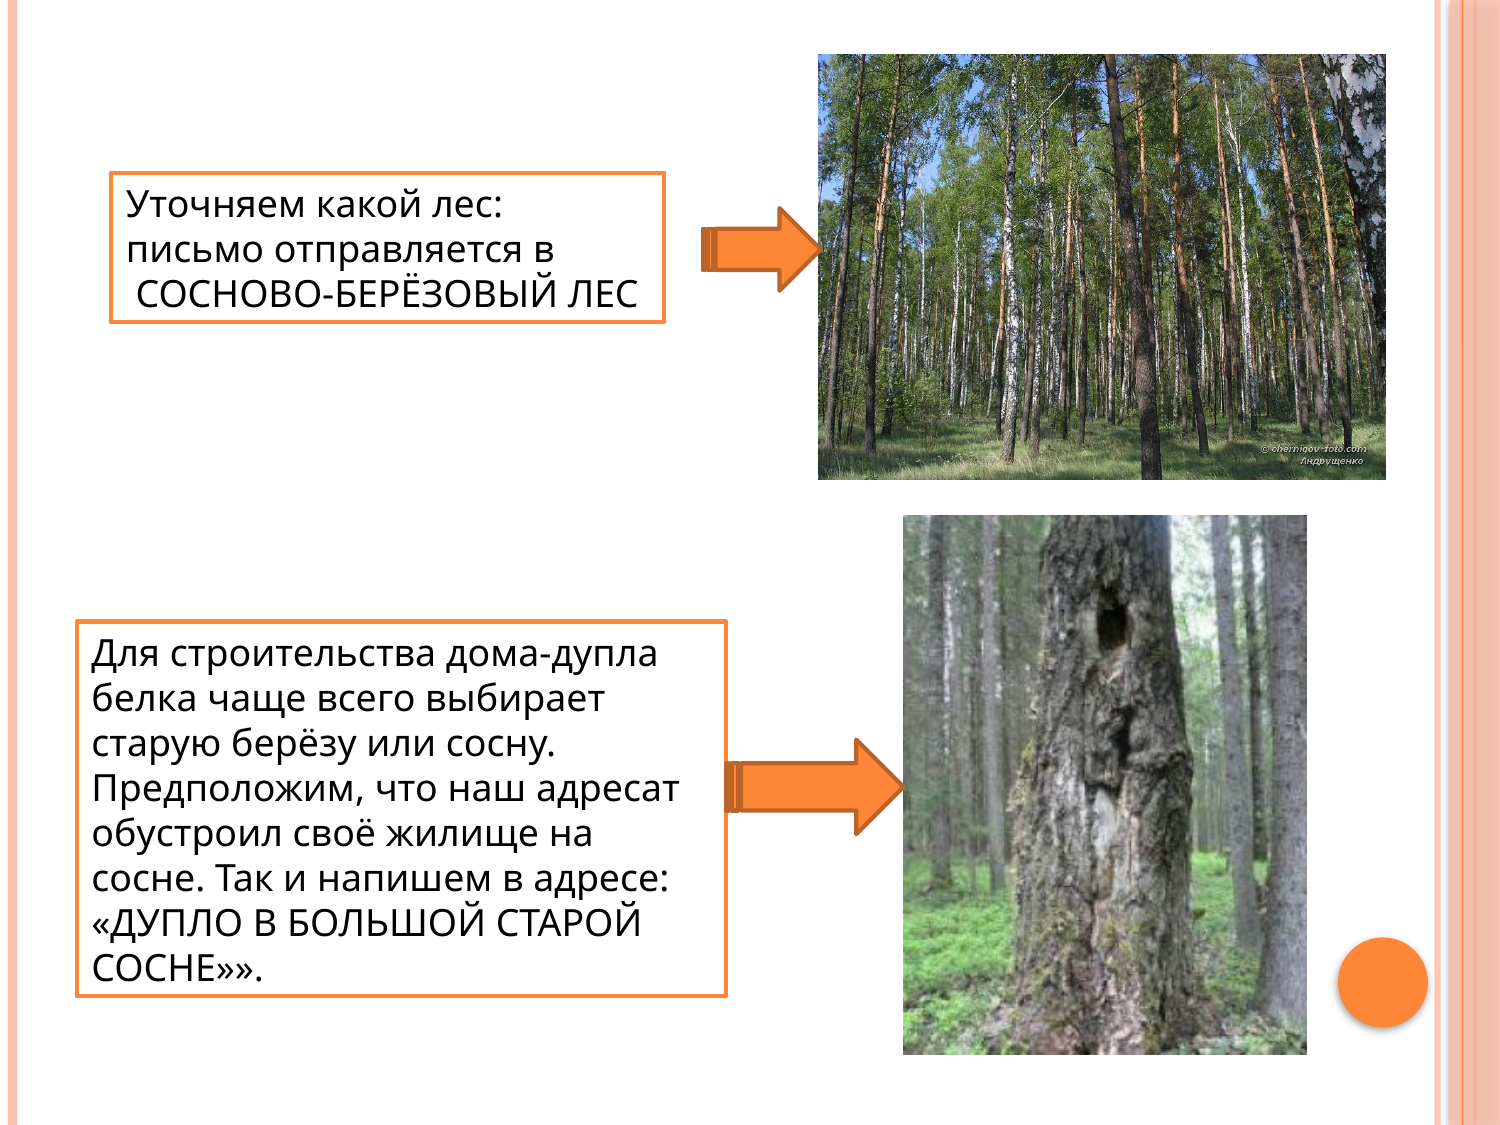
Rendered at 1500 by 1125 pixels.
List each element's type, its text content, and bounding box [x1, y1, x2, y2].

text_box Уточняем какой лес: письмо отправляется в СОСНОВО-БЕРЁЗОВЫЙ ЛЕС [109, 171, 666, 324]
text_box Для строительства дома-дупла белка чаще всего выбирает старую берёзу или сосну. Предположим, что наш адресат обустроил своё жилище на сосне. Так и напишем в адресе: «ДУПЛО В БОЛЬШОЙ СТАРОЙ СОСНЕ»». [75, 619, 728, 998]
picture [903, 514, 1308, 1056]
text_box [701, 206, 812, 293]
picture [818, 54, 1387, 481]
text_box [724, 737, 897, 837]
